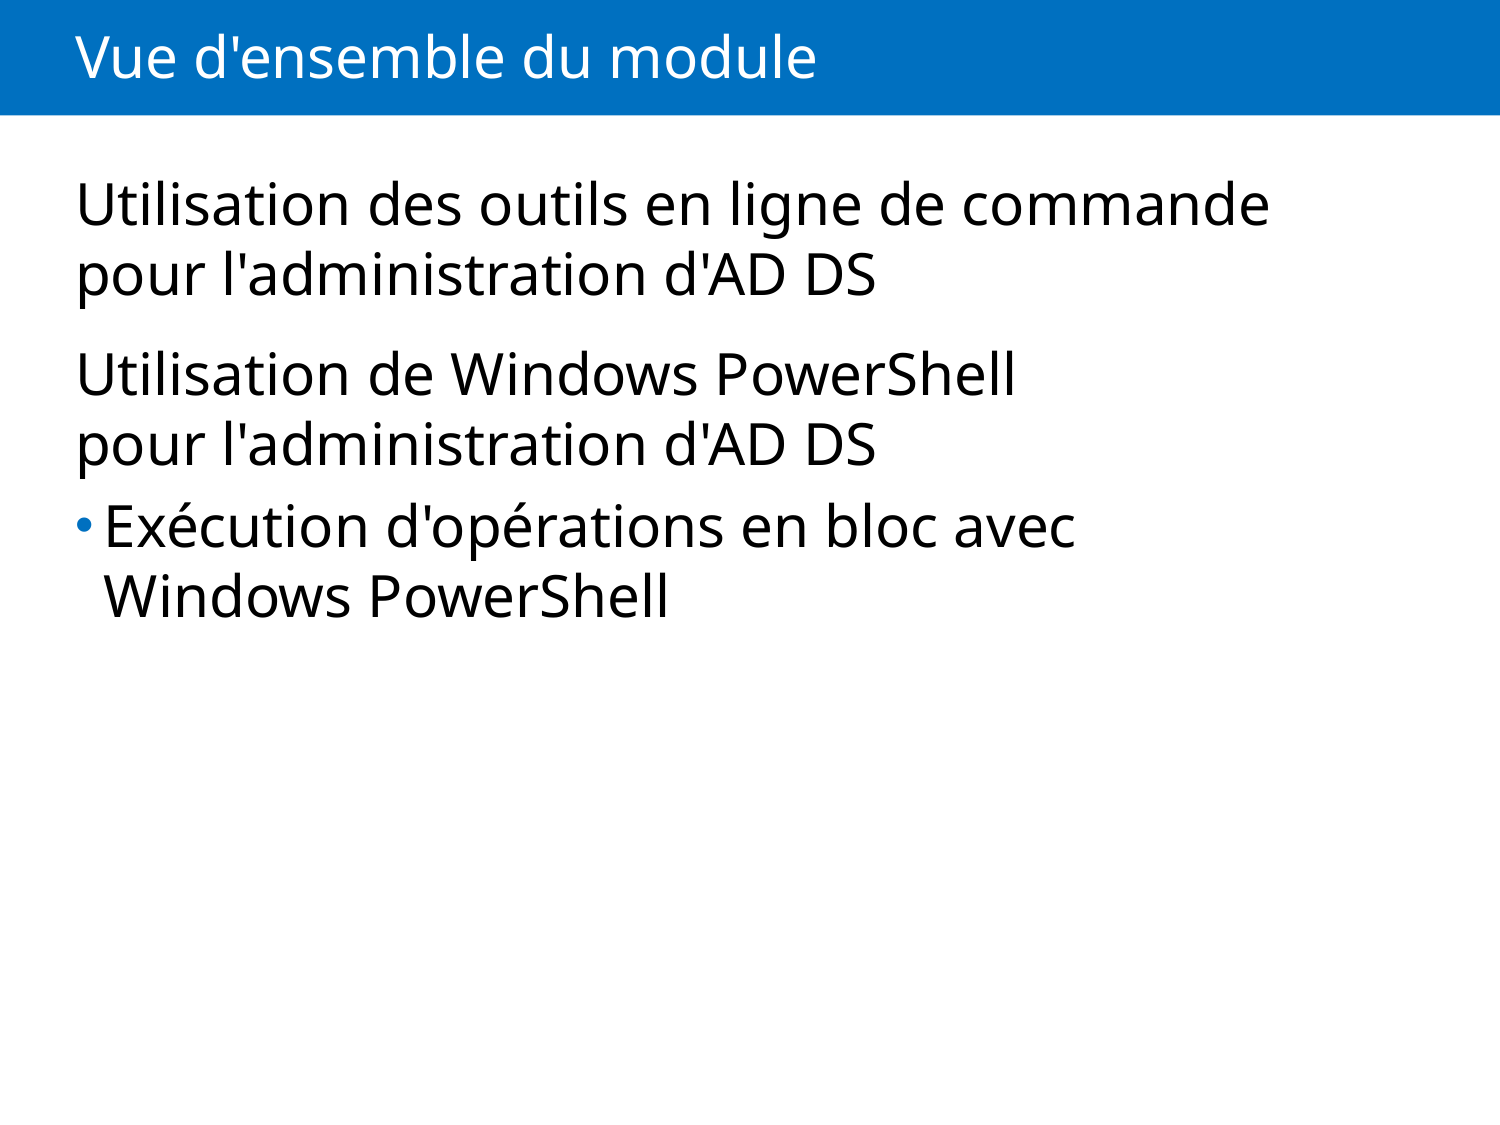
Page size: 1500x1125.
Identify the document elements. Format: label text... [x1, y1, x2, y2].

title Vue d'ensemble du module [75, 0, 1351, 122]
list Utilisation des outils en ligne de commande pour l'administration d'AD DS Utilisation de Windows PowerShell pour l'administration d'AD DS Exécution d'opérations en bloc avec Windows PowerShell [74, 167, 1408, 1013]
